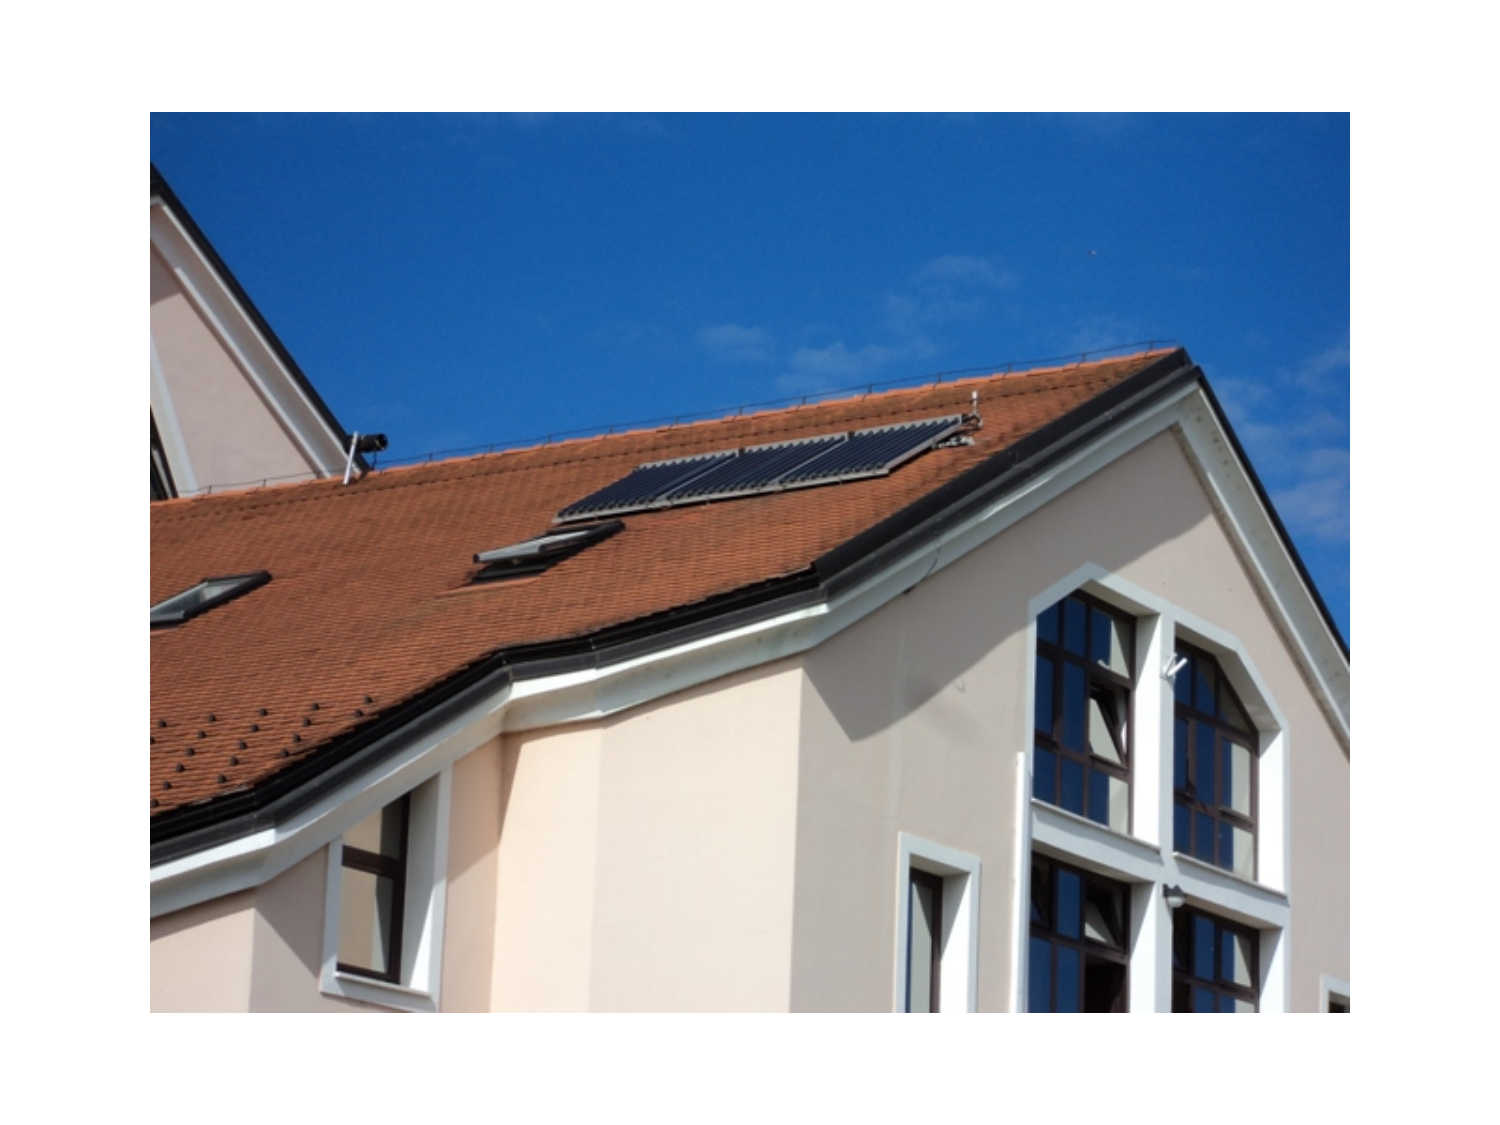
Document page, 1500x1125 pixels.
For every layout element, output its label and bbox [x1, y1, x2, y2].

picture [149, 112, 1351, 1013]
